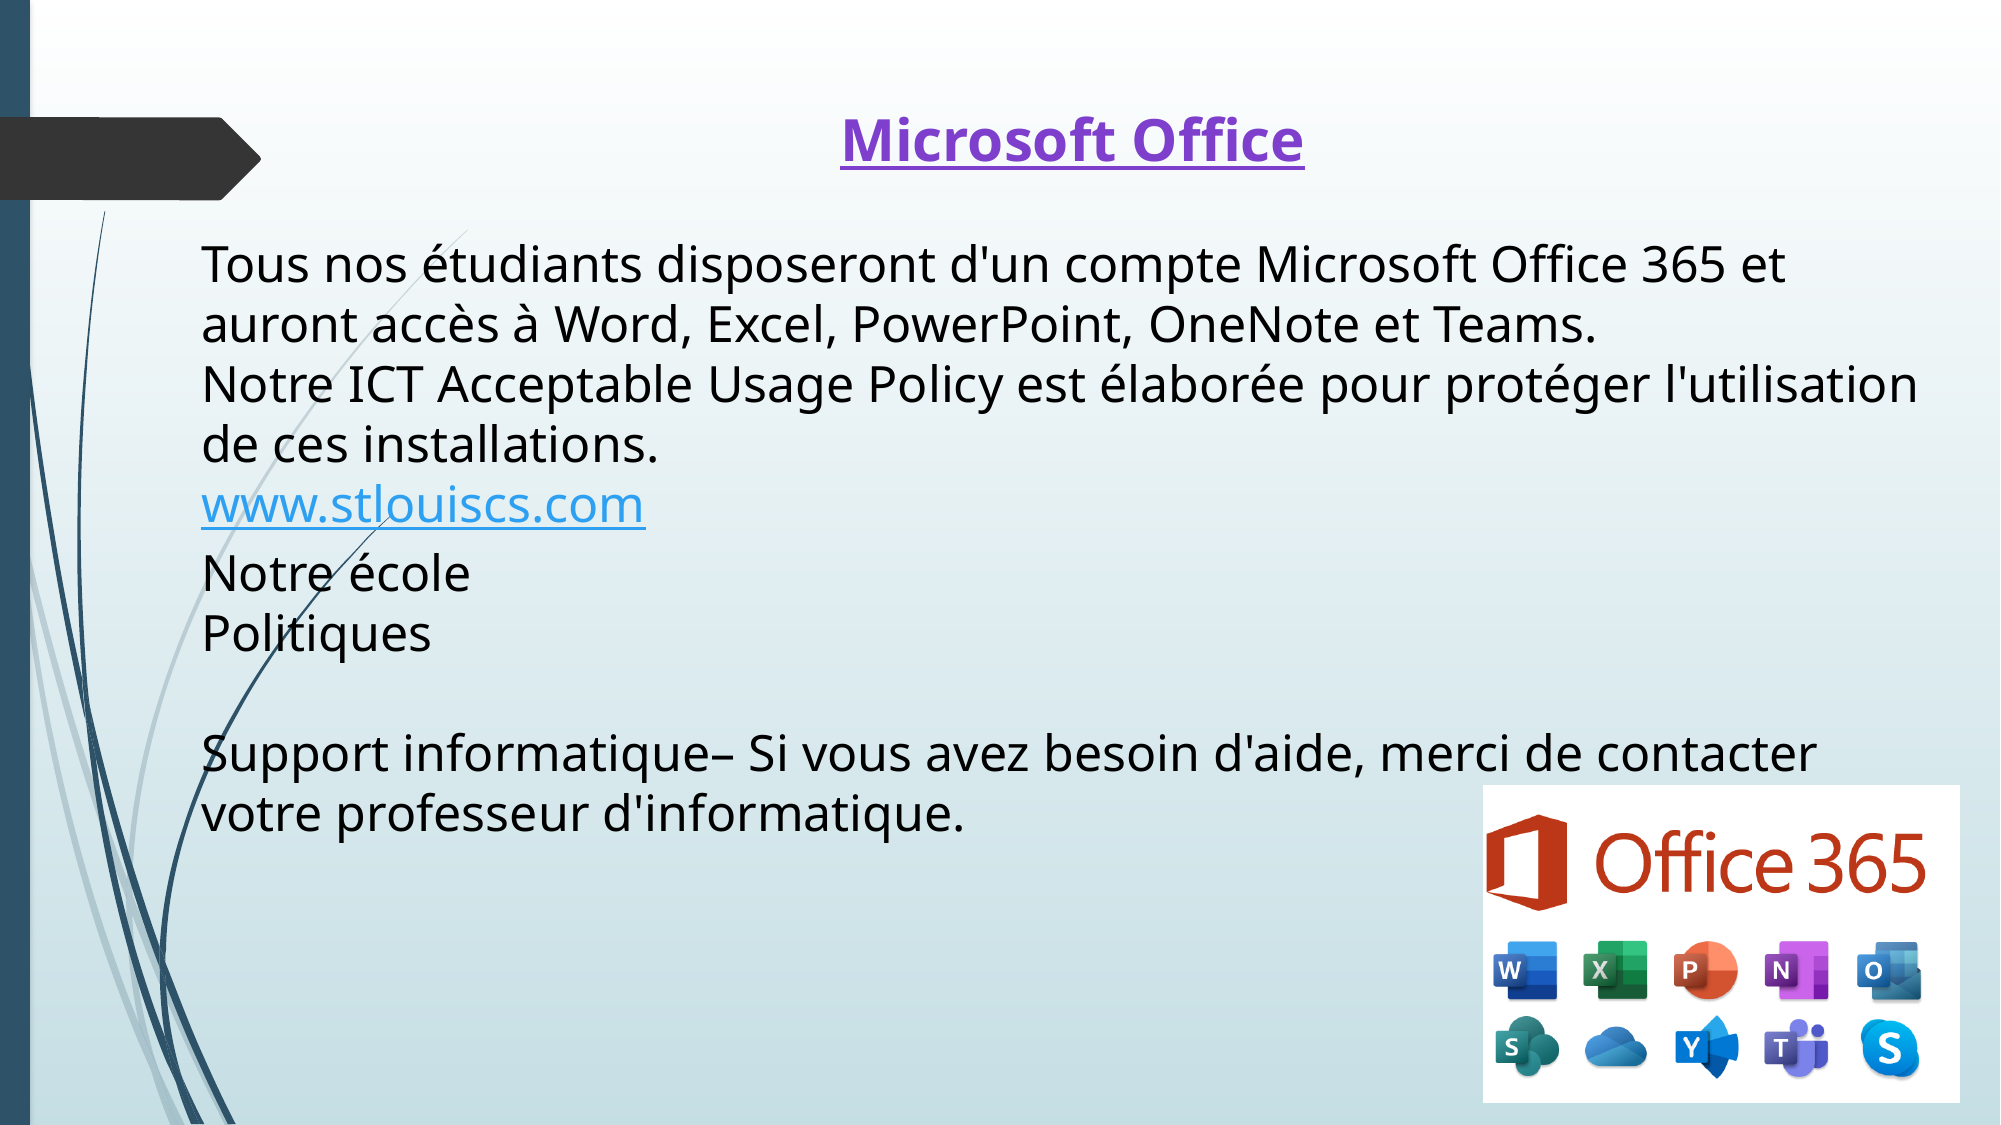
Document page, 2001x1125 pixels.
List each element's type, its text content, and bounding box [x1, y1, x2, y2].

picture [1483, 785, 1960, 1104]
text_box Microsoft Office Tous nos étudiants disposeront d'un compte Microsoft Office 365 et auront accès à Word, Excel, PowerPoint, OneNote et Teams. Notre ICT Acceptable Usage Policy est élaborée pour protéger l'utilisation de ces installations. www.stlouiscs.com Notre école Politiques Support informatique– Si vous avez besoin d'aide, merci de contacter votre professeur d'informatique. [186, 95, 1960, 969]
